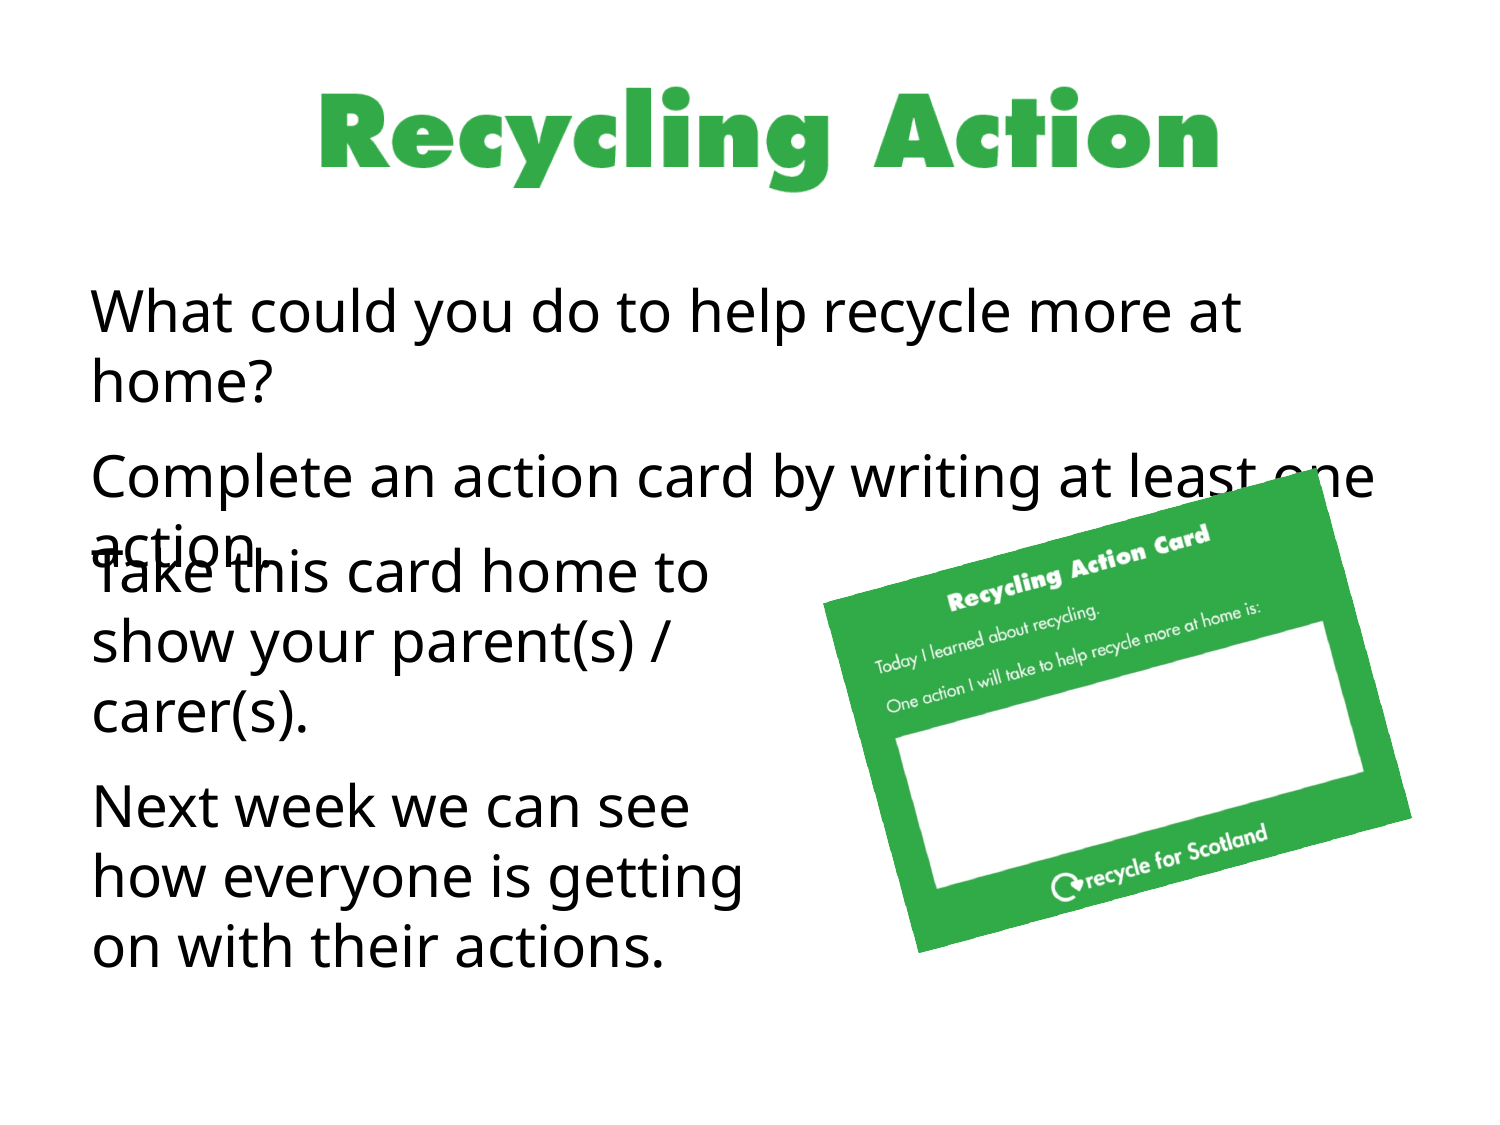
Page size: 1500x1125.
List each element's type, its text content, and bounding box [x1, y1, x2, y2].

picture [277, 42, 1252, 215]
picture [824, 469, 1411, 953]
text_box Take this card home to show your parent(s) / carer(s). Next week we can see how everyone is getting on with their actions. [76, 527, 827, 1057]
list What could you do to help recycle more at home? Complete an action card by writing at least one action. [75, 267, 1425, 598]
